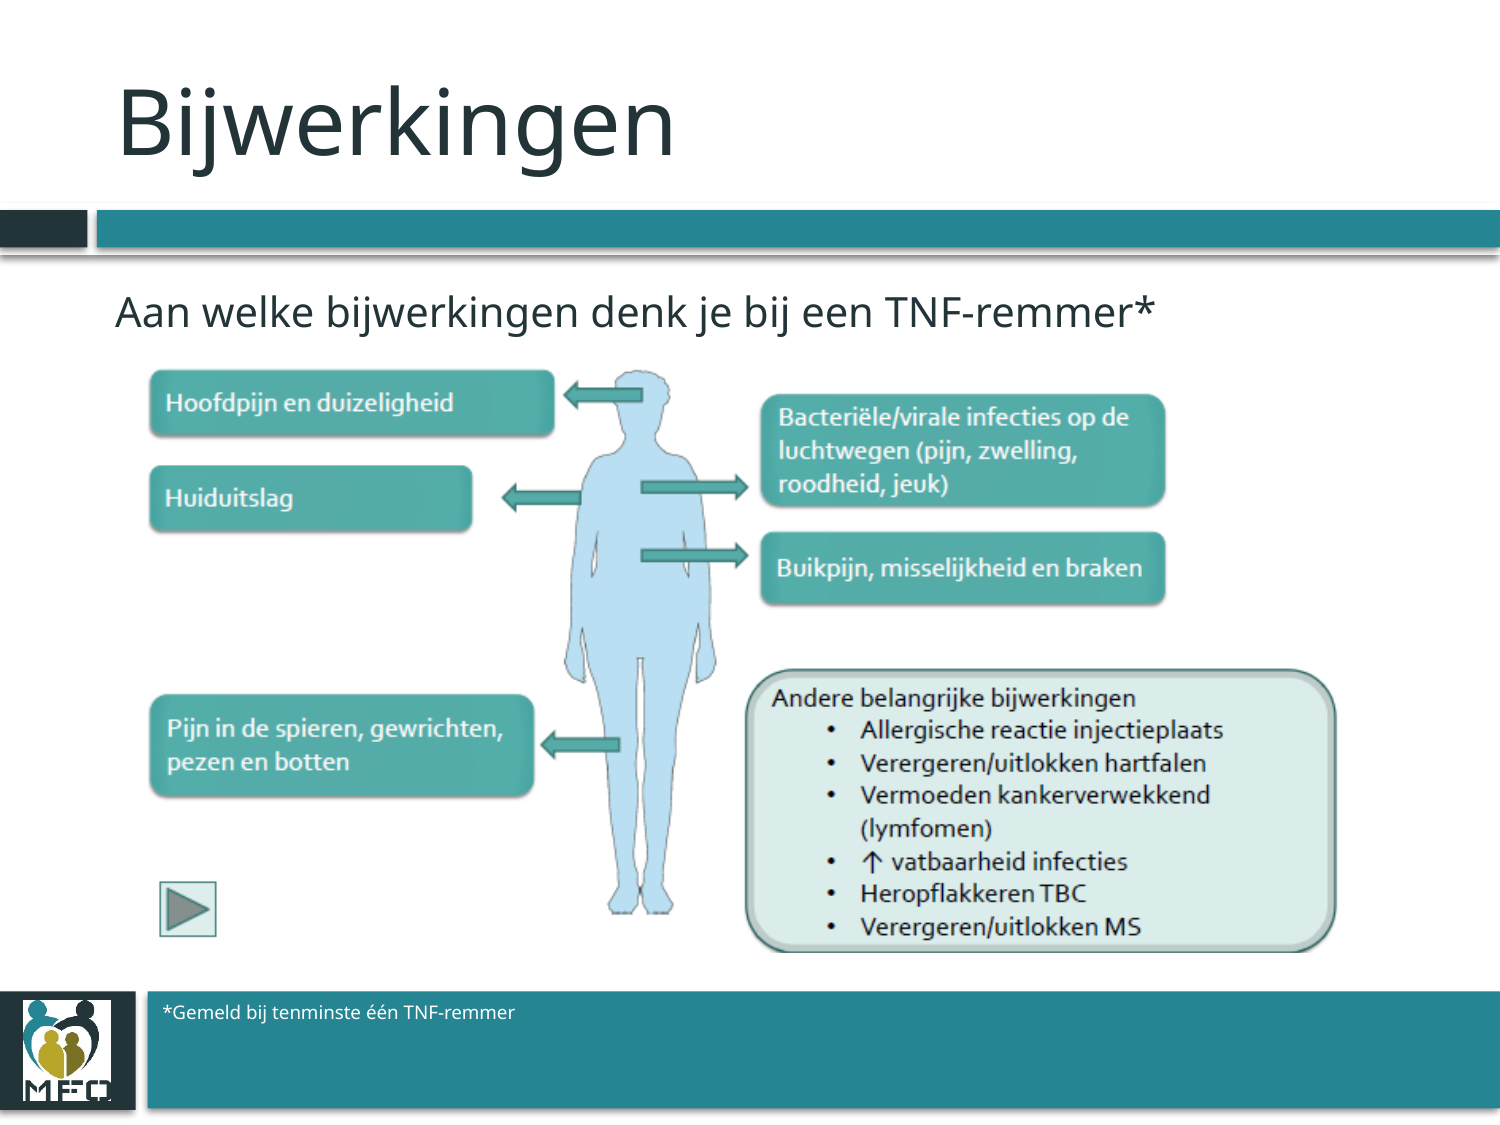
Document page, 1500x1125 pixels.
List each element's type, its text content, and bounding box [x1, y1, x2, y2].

list Aan welke bijwerkingen denk je bij een TNF-remmer* [100, 278, 1438, 953]
list *Gemeld bij tenminste één TNF-remmer [147, 992, 1425, 1109]
picture [23, 1000, 111, 1101]
title Bijwerkingen [100, 37, 1438, 200]
picture [147, 364, 1341, 953]
